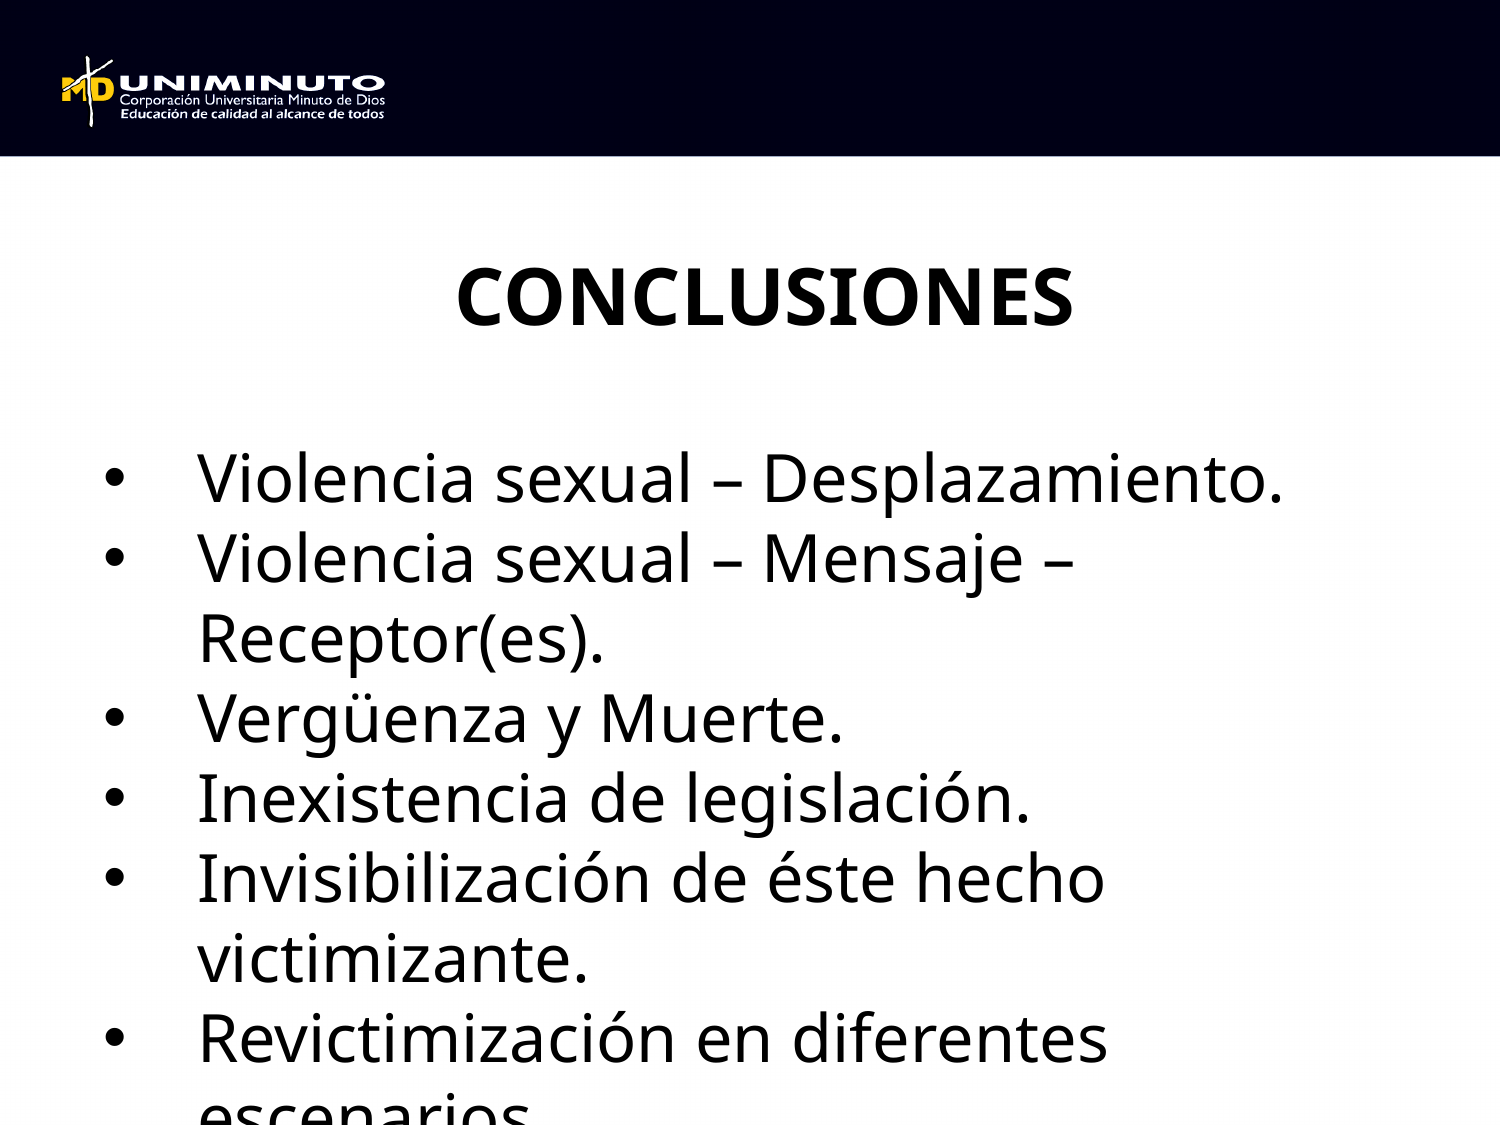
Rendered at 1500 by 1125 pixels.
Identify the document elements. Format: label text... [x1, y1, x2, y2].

text_box Violencia sexual – Desplazamiento. Violencia sexual – Mensaje – Receptor(es). Vergüenza y Muerte. Inexistencia de legislación. Invisibilización de éste hecho victimizante. Revictimización en diferentes escenarios. [88, 428, 1429, 1125]
text_box CONCLUSIONES [260, 238, 1269, 349]
picture [0, 0, 1500, 1125]
